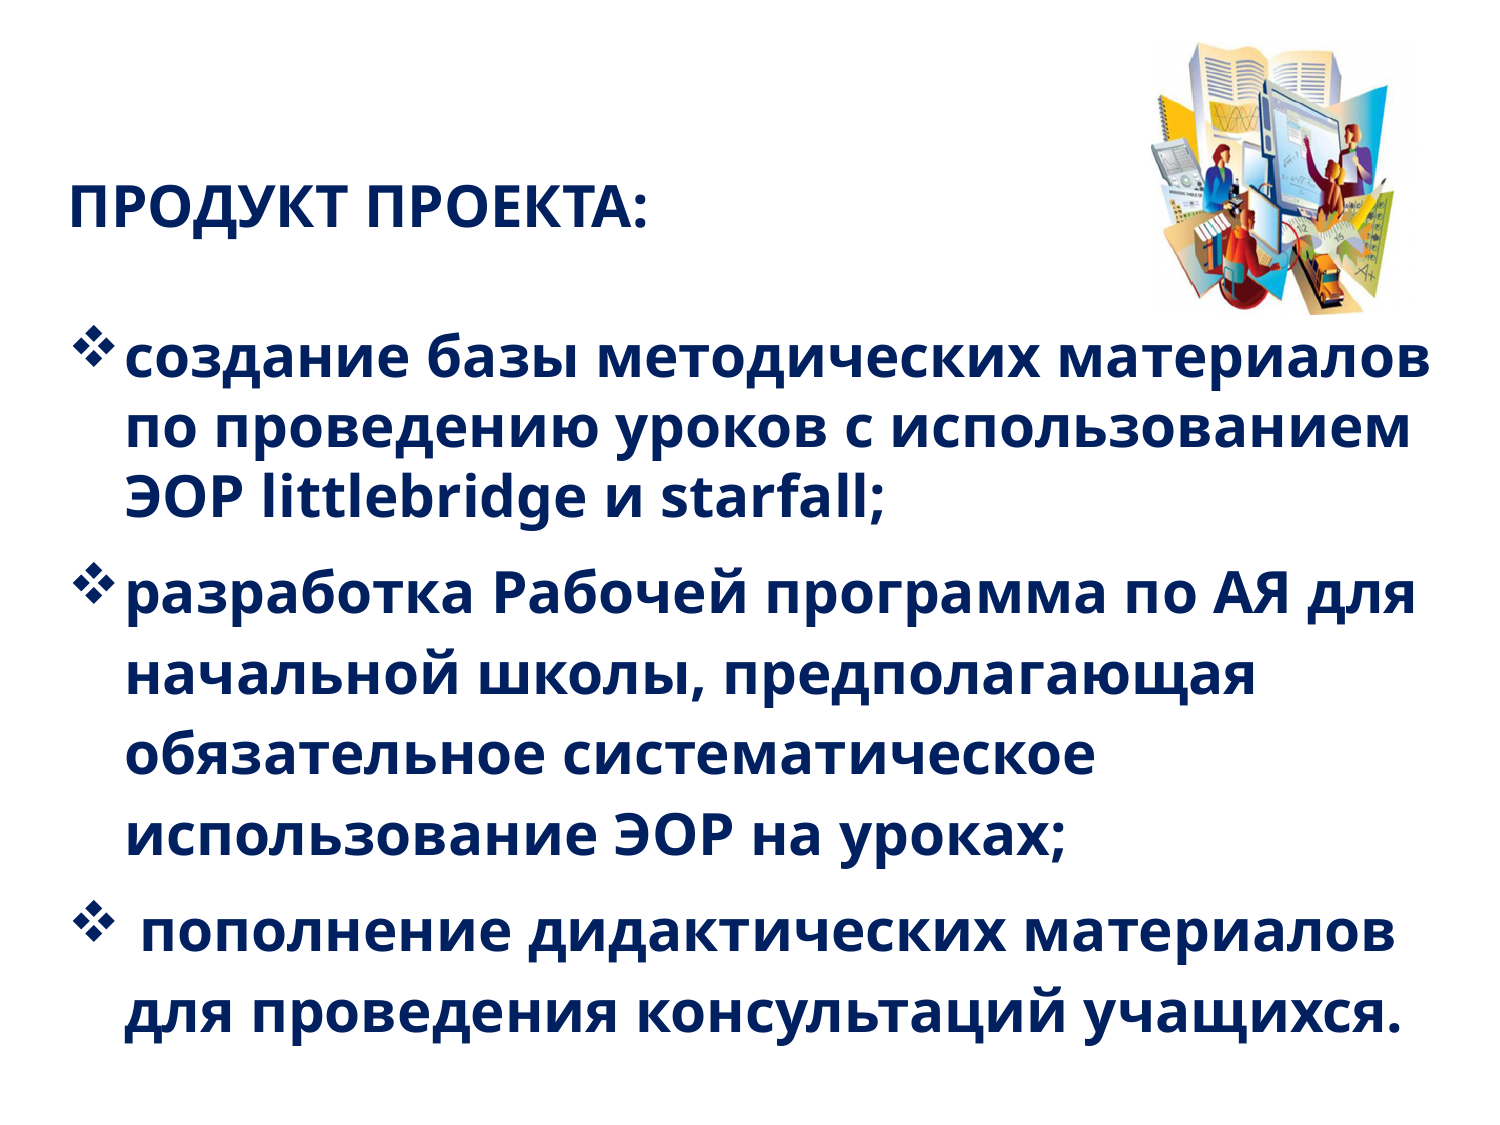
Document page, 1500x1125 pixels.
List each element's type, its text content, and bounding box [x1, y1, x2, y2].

text_box ПРОДУКТ ПРОЕКТА: создание базы методических материалов по проведению уроков с использованием ЭОР littlebridge и starfall; разработка Рабочей программа по АЯ для начальной школы, предполагающая обязательное систематическое использование ЭОР на уроках; пополнение дидактических материалов для проведения консультаций учащихся. [53, 150, 1447, 1052]
picture [1151, 42, 1418, 315]
